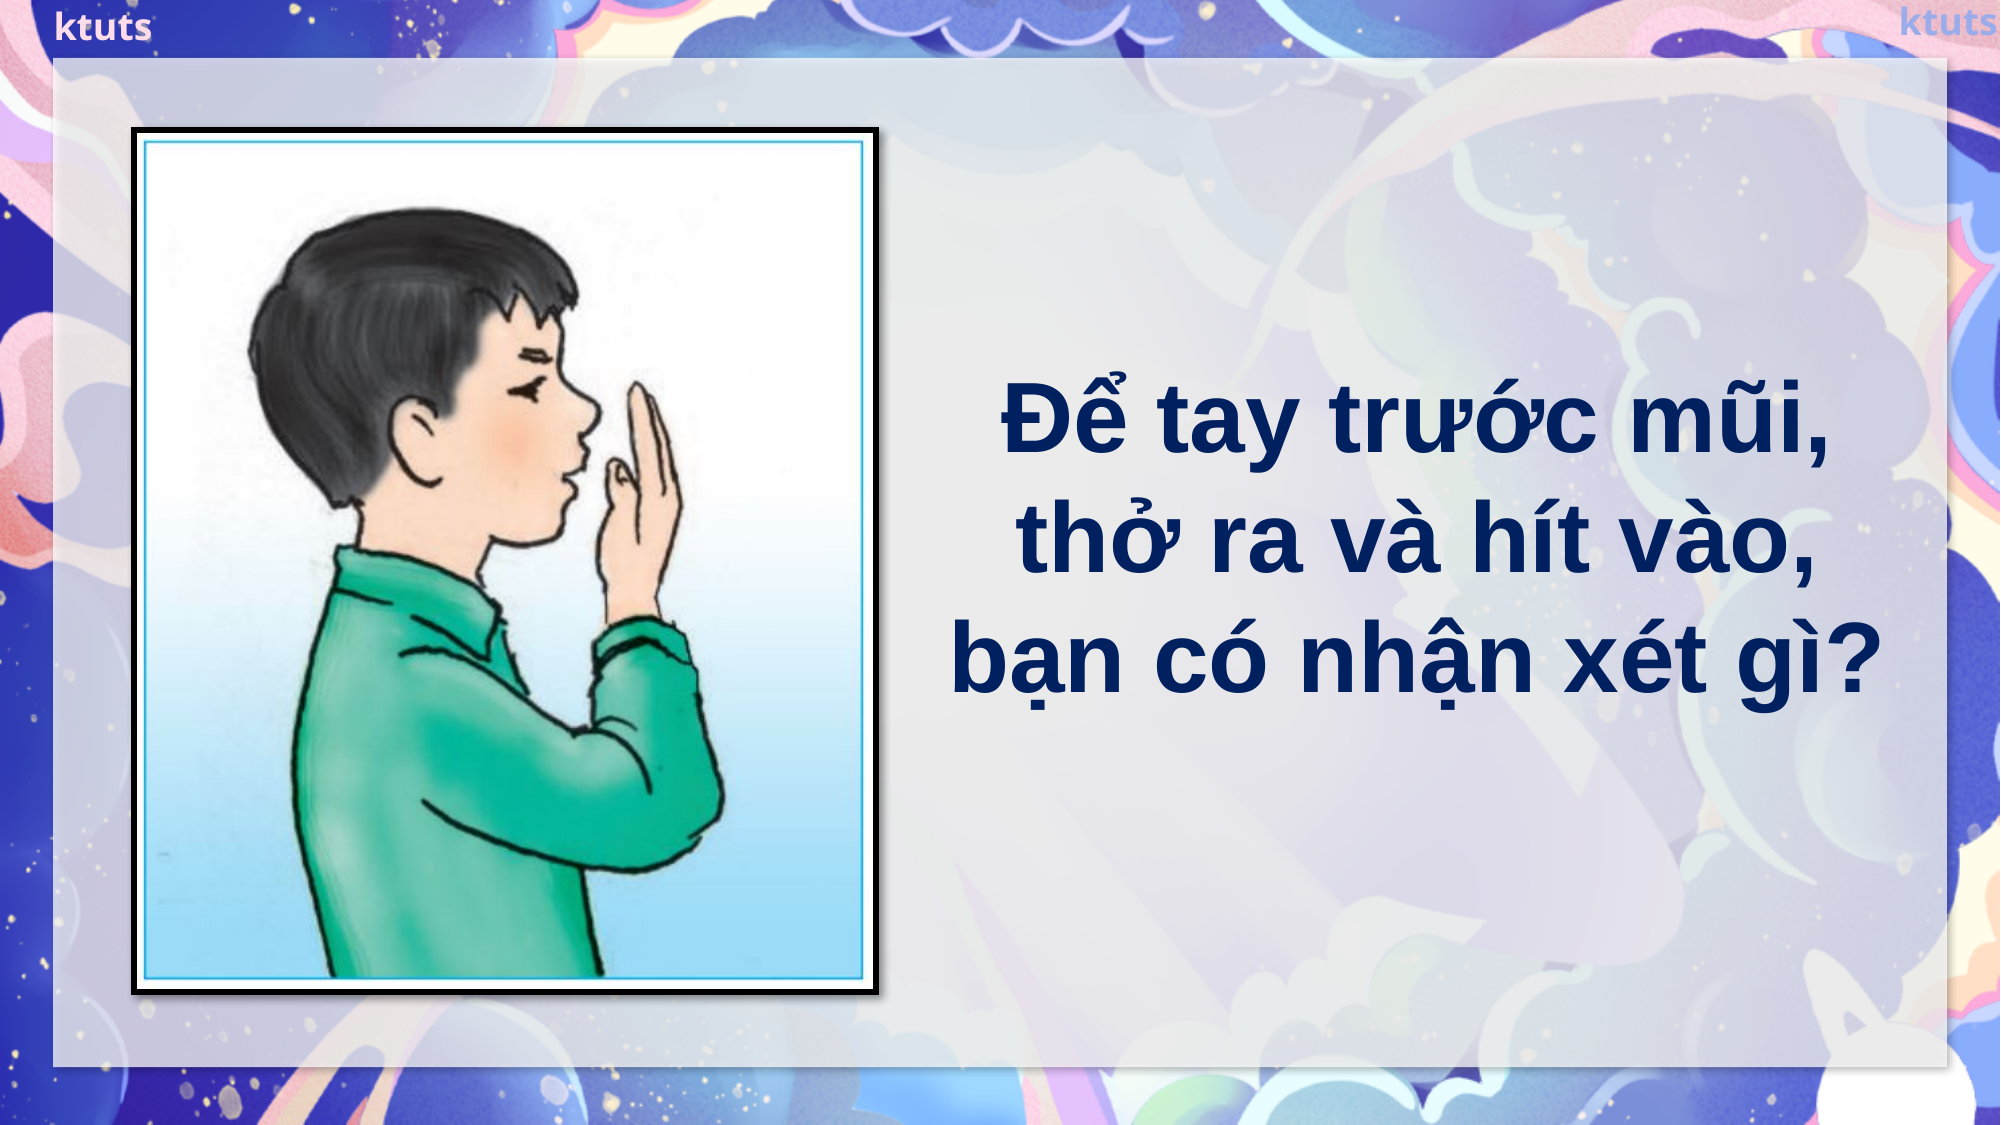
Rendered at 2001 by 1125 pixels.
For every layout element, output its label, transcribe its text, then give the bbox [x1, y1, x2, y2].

picture [0, 0, 2000, 1125]
text_box Để tay trước mũi, thở ra và hít vào, bạn có nhận xét gì? [903, 345, 1932, 720]
